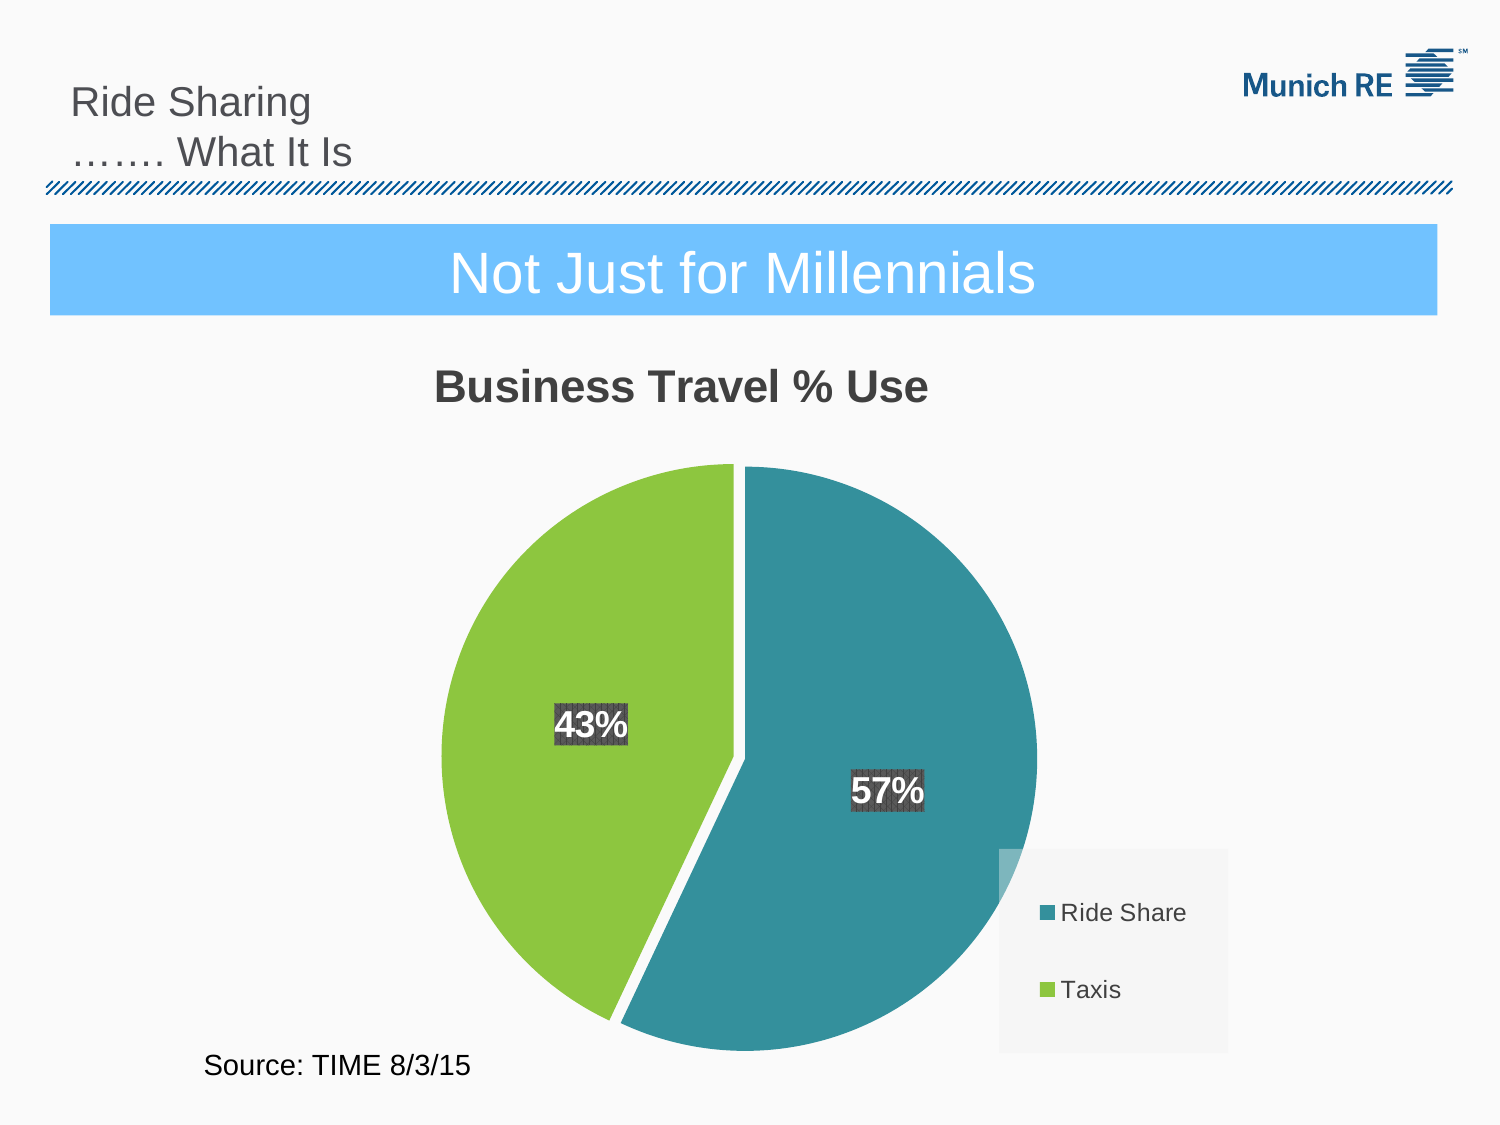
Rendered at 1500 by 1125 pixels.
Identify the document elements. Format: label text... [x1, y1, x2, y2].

text_box Ride Sharing ……. What It Is [54, 73, 883, 177]
chart [212, 337, 1432, 1076]
text_box Source: TIME 8/3/15 [185, 1035, 489, 1092]
text_box Not Just for Millennials [48, 222, 1440, 317]
